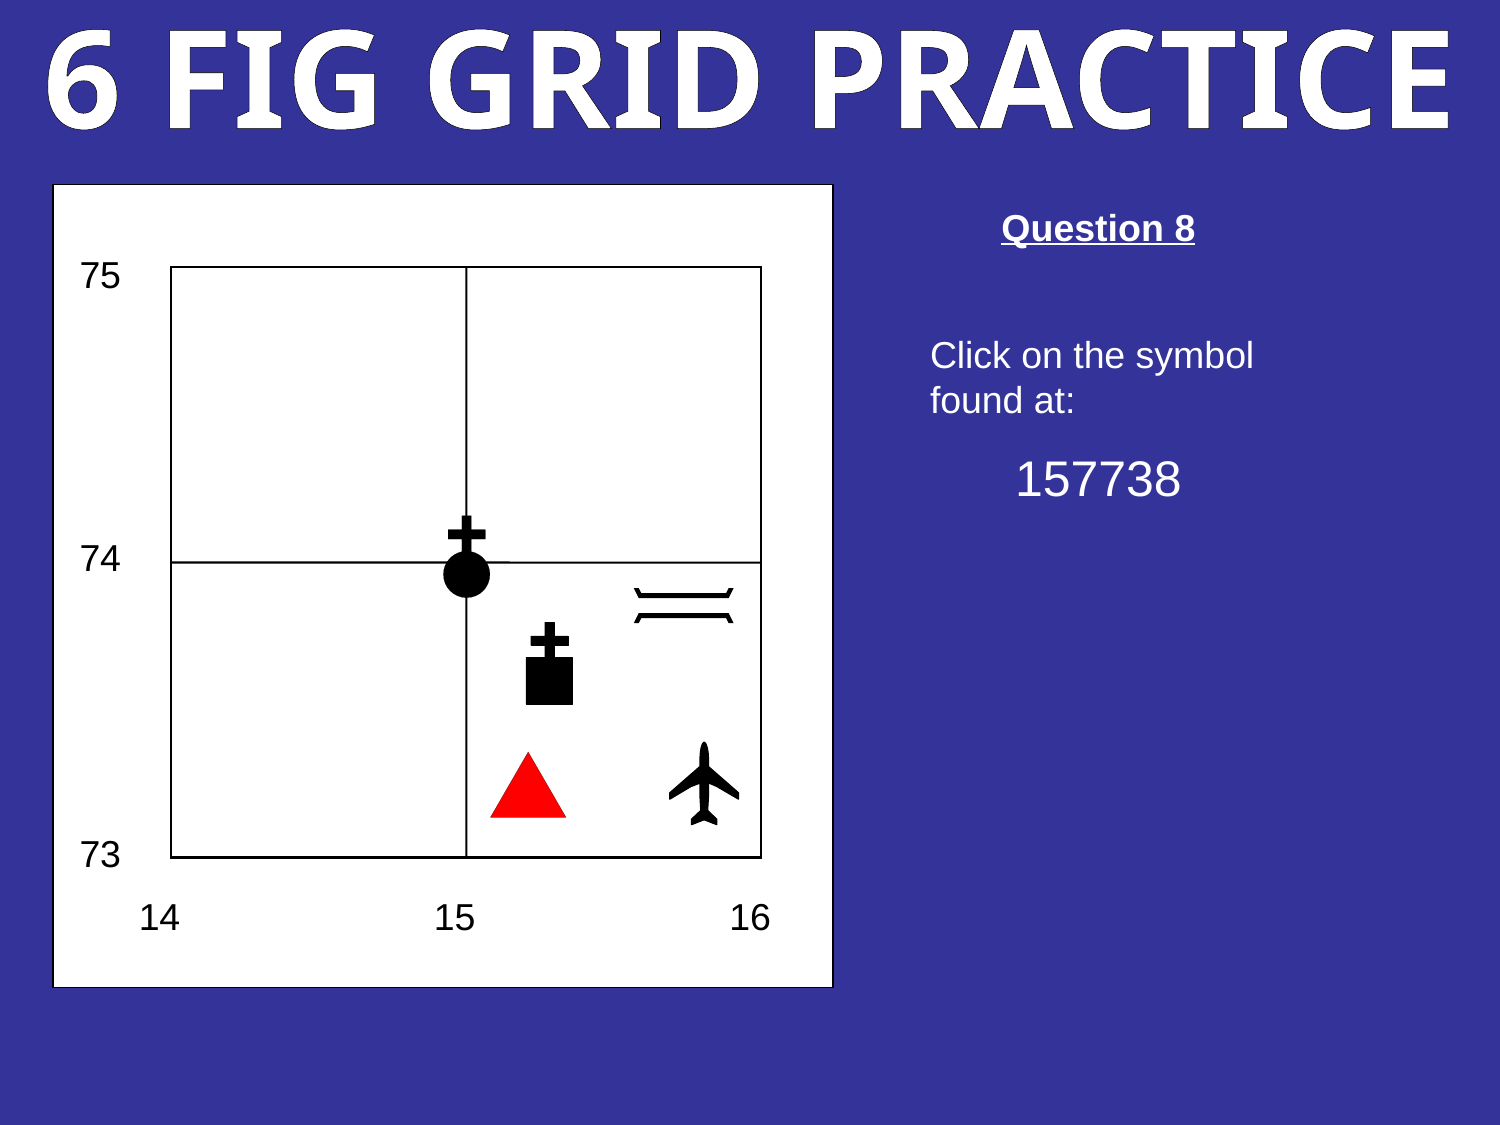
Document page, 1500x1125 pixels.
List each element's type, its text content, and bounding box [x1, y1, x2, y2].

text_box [442, 515, 491, 599]
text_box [64, 243, 798, 946]
text_box [53, 184, 833, 988]
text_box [525, 621, 573, 705]
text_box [490, 751, 567, 818]
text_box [631, 586, 736, 626]
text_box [667, 739, 742, 828]
text_box Question 8 Click on the symbol found at: 157738 [915, 196, 1282, 514]
text_box 6 FIG GRID PRACTICE [0, 0, 1500, 164]
